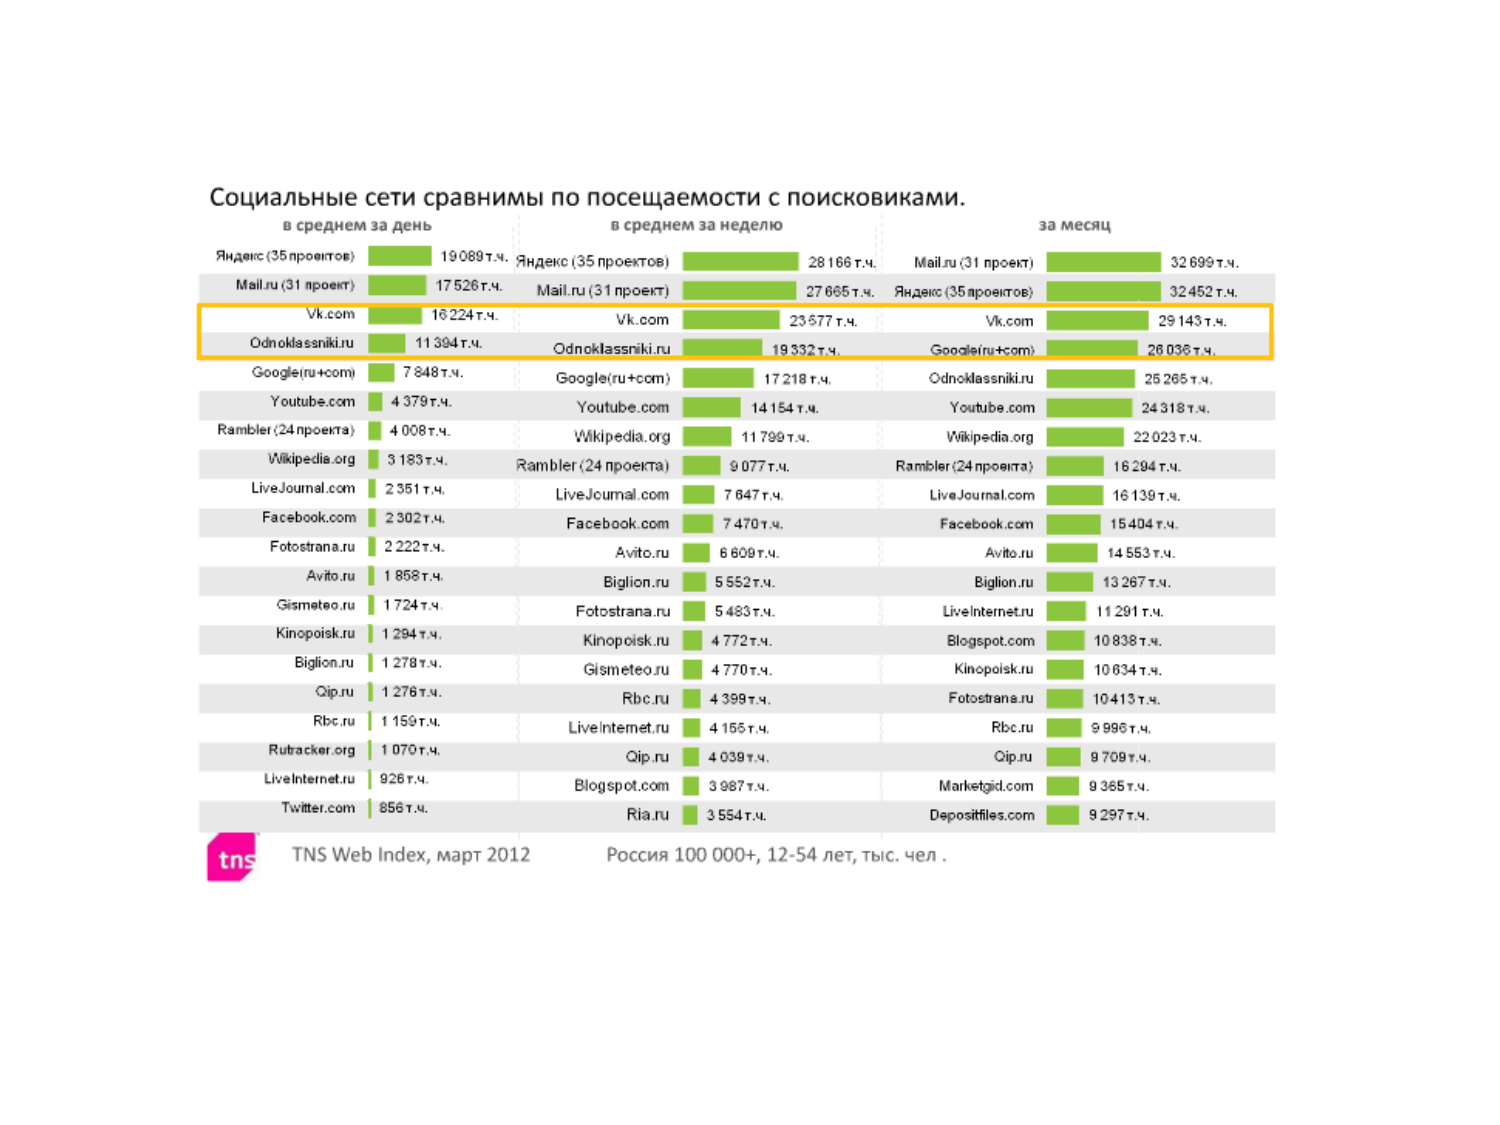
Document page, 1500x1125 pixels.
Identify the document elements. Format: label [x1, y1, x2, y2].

picture [194, 172, 1288, 890]
